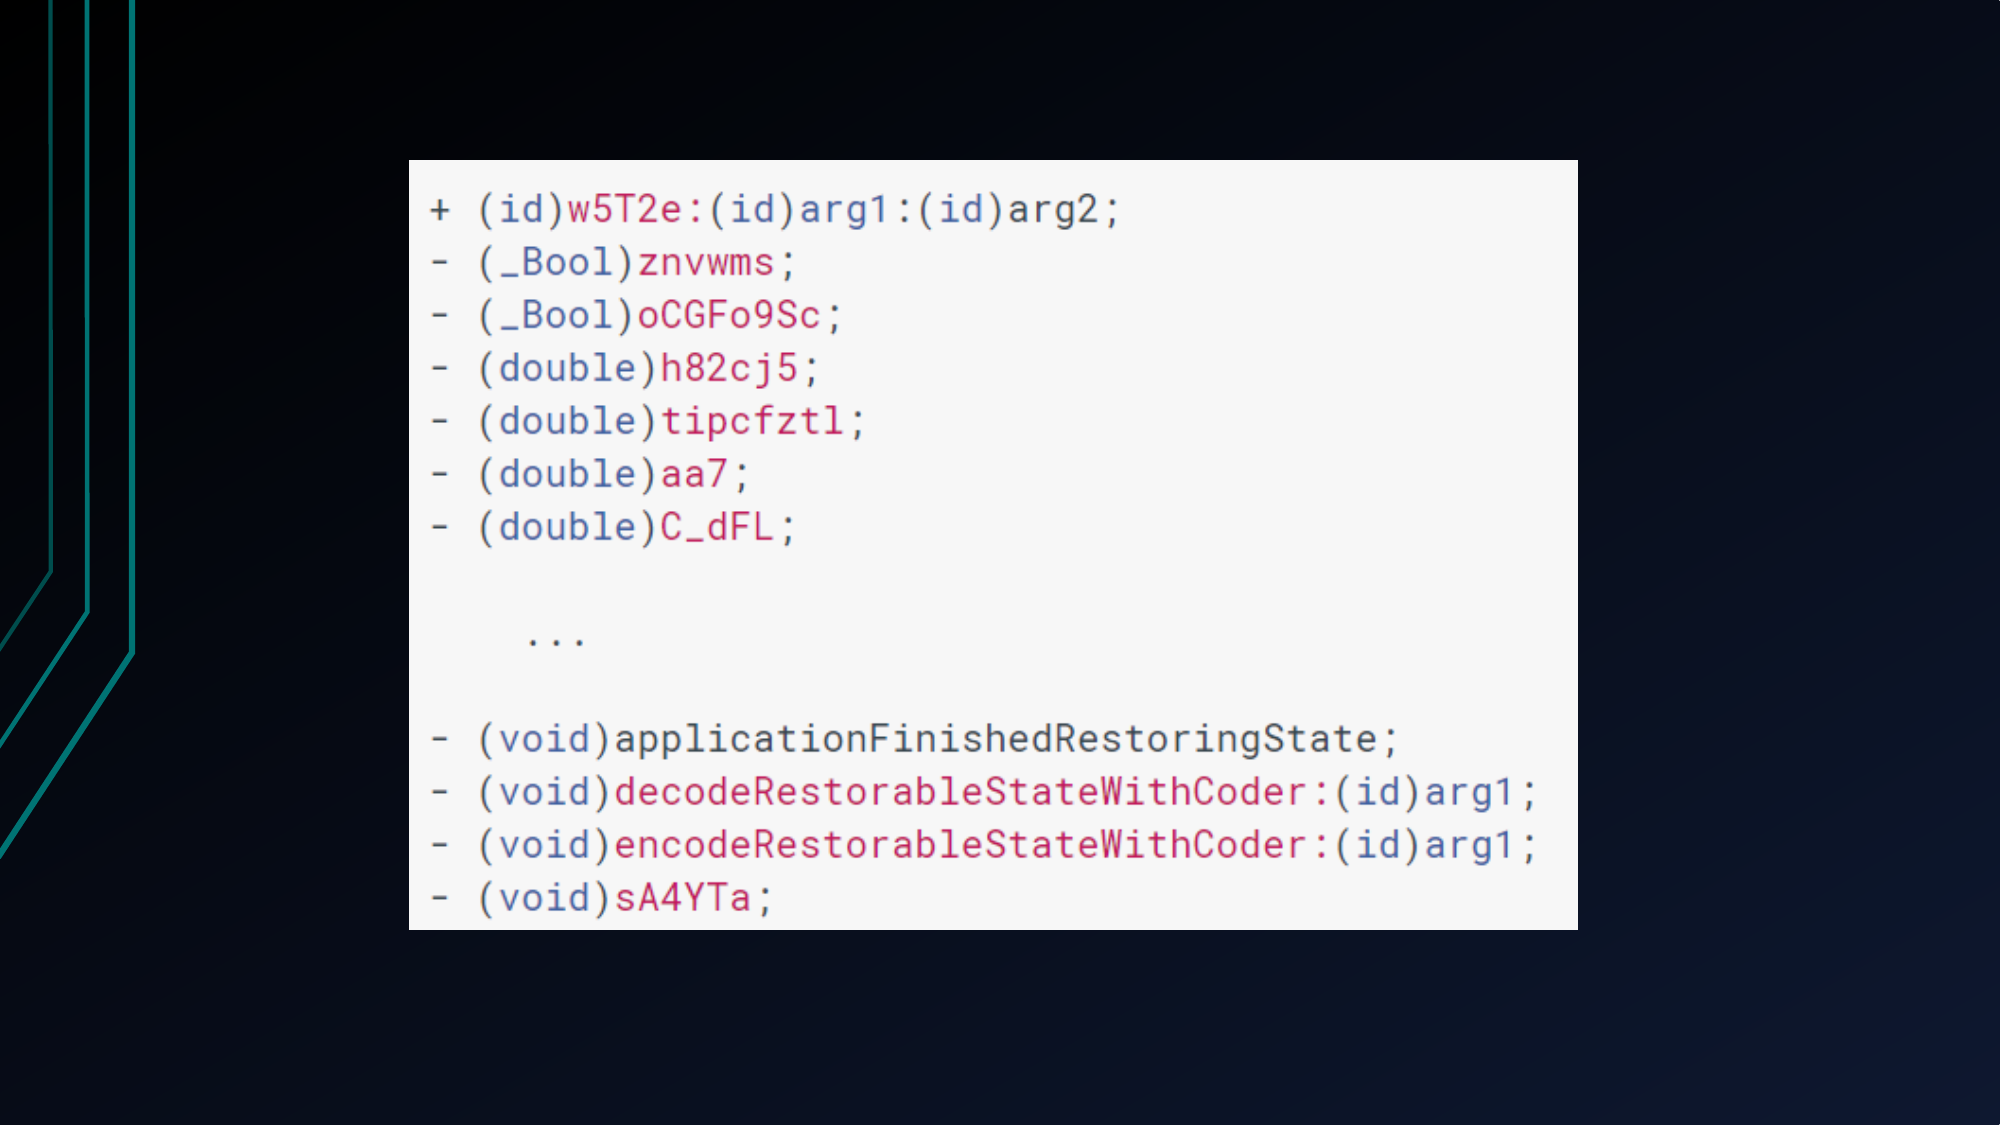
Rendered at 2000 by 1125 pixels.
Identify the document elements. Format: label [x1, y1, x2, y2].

picture [408, 160, 1578, 931]
